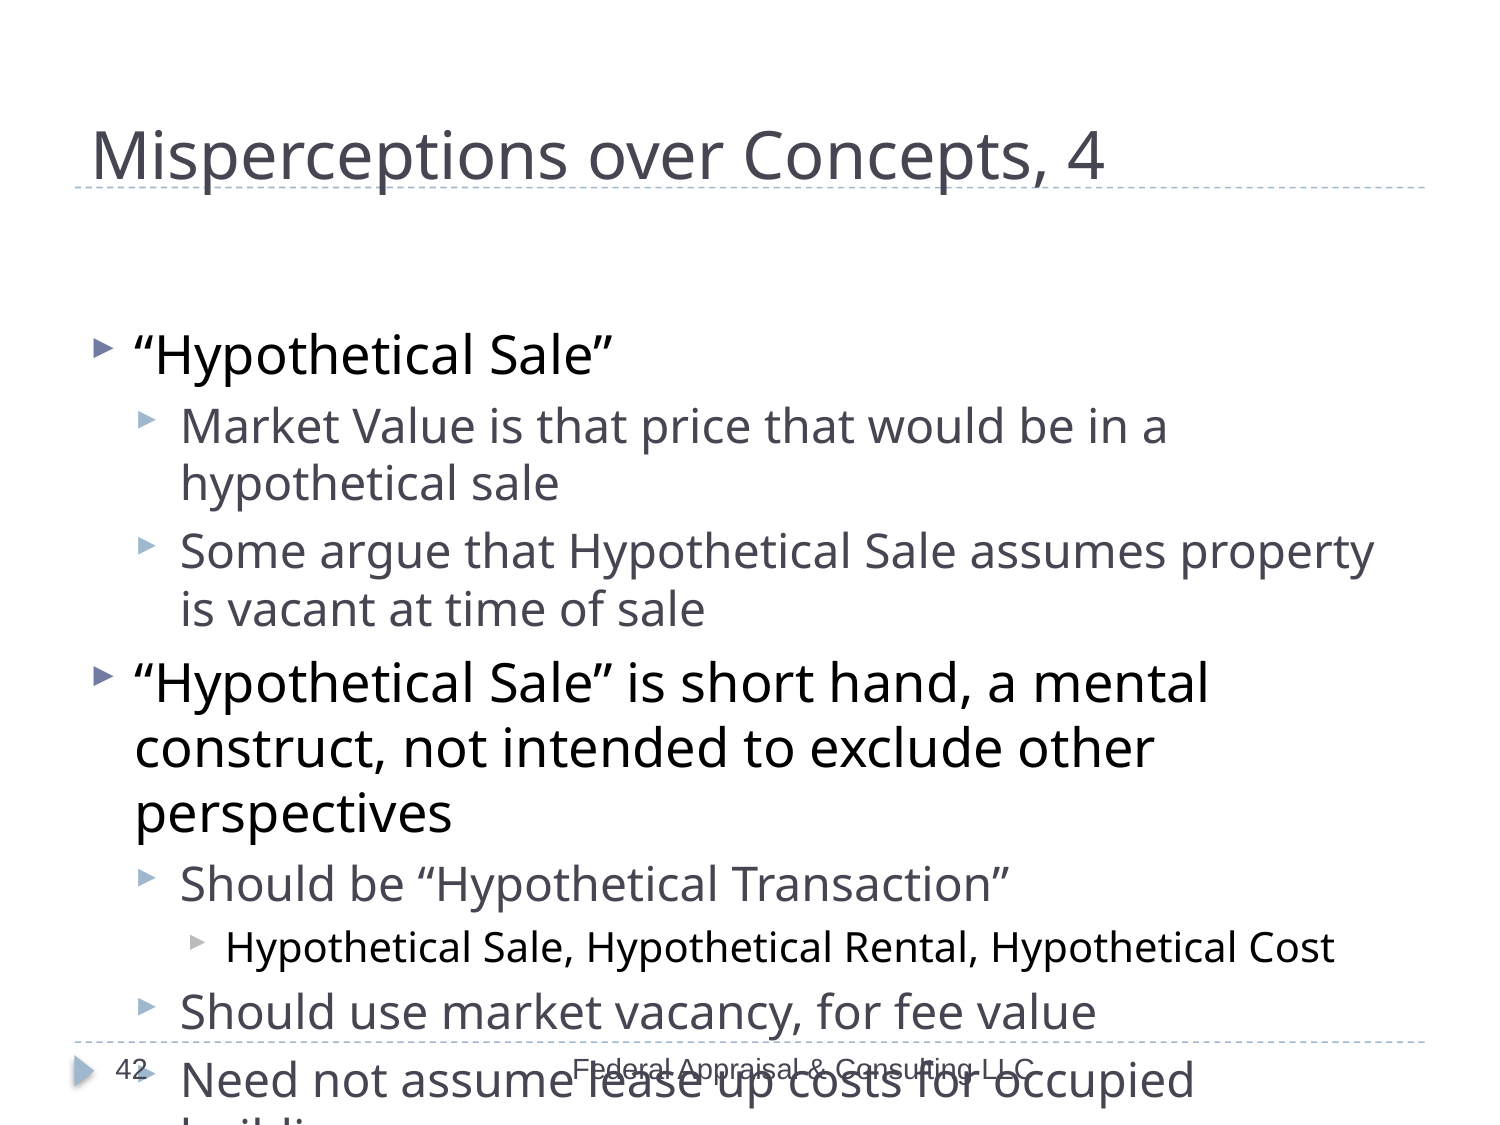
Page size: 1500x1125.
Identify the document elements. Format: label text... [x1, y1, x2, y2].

footer Federal Appraisal & Consulting LLC [475, 1042, 1051, 1103]
title Misperceptions over Concepts, 4 [75, 24, 1425, 200]
list “Hypothetical Sale” Market Value is that price that would be in a hypothetical sale Some argue that Hypothetical Sale assumes property is vacant at time of sale “Hypothetical Sale” is short hand, a mental construct, not intended to exclude other perspectives Should be “Hypothetical Transaction” Hypothetical Sale, Hypothetical Rental, Hypothetical Cost Should use market vacancy, for fee value Need not assume lease up costs for occupied buildings [75, 312, 1425, 1010]
slide_number 42 [100, 1042, 426, 1103]
